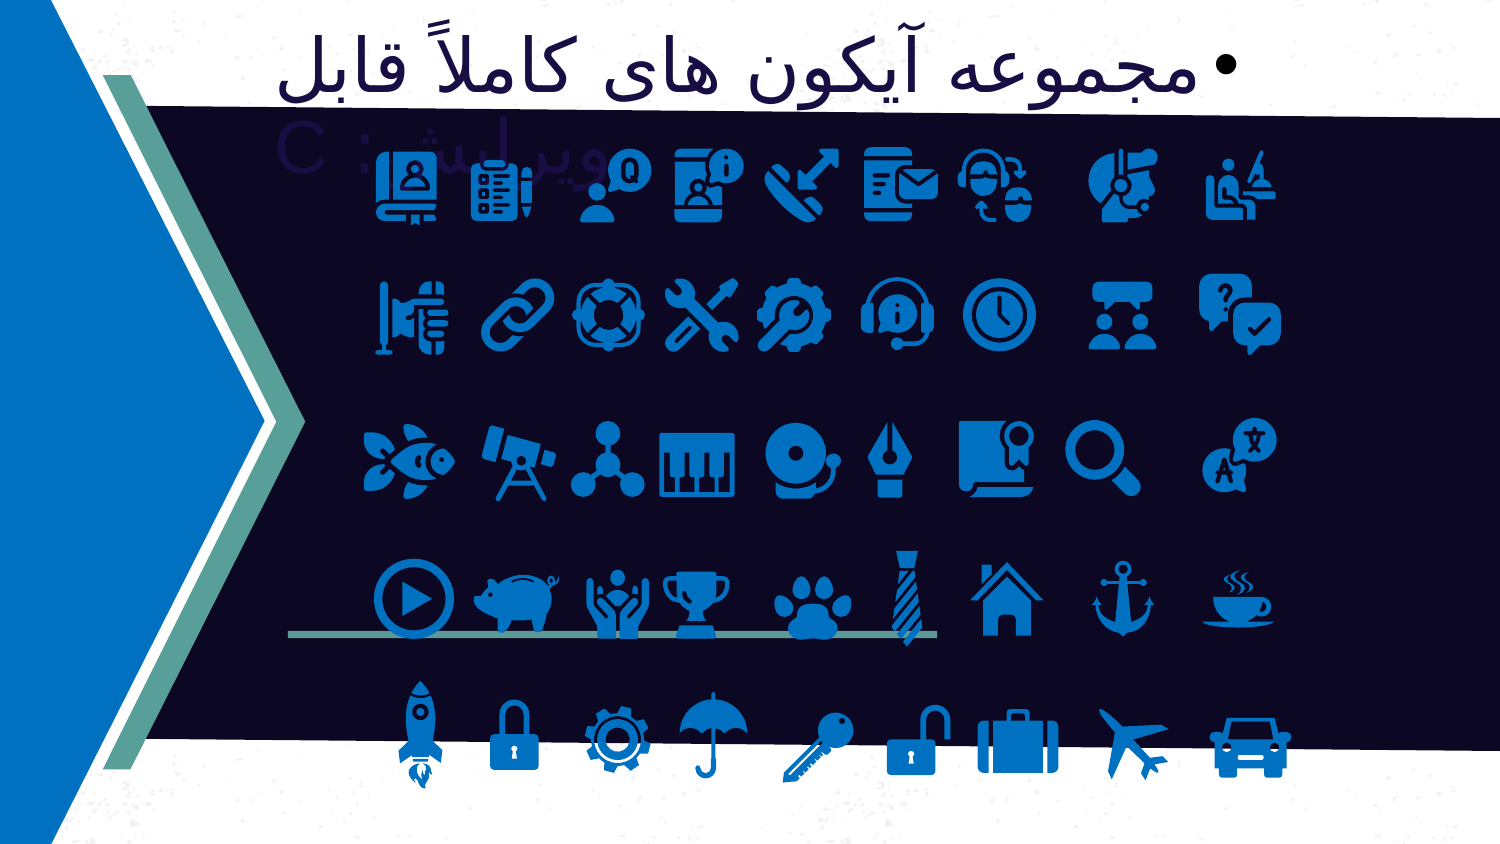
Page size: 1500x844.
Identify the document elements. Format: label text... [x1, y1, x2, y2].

text_box [1097, 707, 1171, 783]
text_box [863, 146, 939, 222]
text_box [771, 575, 854, 641]
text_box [1202, 417, 1277, 493]
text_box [860, 276, 935, 351]
text_box [1200, 568, 1276, 630]
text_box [374, 281, 449, 355]
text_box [1199, 273, 1282, 356]
text_box [371, 556, 457, 641]
text_box [889, 548, 925, 649]
text_box [471, 572, 562, 635]
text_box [662, 571, 730, 639]
text_box [677, 689, 750, 781]
text_box [659, 432, 735, 497]
text_box [884, 702, 953, 778]
text_box [487, 697, 541, 772]
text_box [579, 148, 652, 223]
text_box مجموعه آیکون های کاملاً قابل ویرایش: C [259, 20, 1462, 110]
text_box [570, 420, 645, 497]
text_box [780, 710, 856, 785]
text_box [586, 569, 650, 640]
text_box [1207, 715, 1294, 780]
picture [610, 744, 625, 749]
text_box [765, 422, 842, 499]
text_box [958, 420, 1035, 498]
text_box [962, 278, 1037, 352]
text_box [478, 278, 557, 352]
text_box [975, 706, 1061, 775]
text_box [1089, 558, 1157, 639]
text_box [663, 277, 740, 352]
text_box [867, 421, 913, 498]
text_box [1088, 148, 1159, 223]
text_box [481, 425, 557, 502]
text_box [396, 678, 445, 791]
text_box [674, 148, 745, 223]
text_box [1088, 281, 1157, 350]
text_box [375, 151, 438, 226]
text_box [956, 148, 1033, 223]
text_box [582, 703, 654, 775]
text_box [363, 423, 456, 500]
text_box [756, 277, 832, 352]
text_box [968, 560, 1046, 638]
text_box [1205, 149, 1276, 221]
picture [52, 0, 1500, 844]
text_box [763, 148, 839, 223]
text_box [1064, 419, 1142, 497]
text_box [571, 278, 646, 352]
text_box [470, 159, 533, 222]
